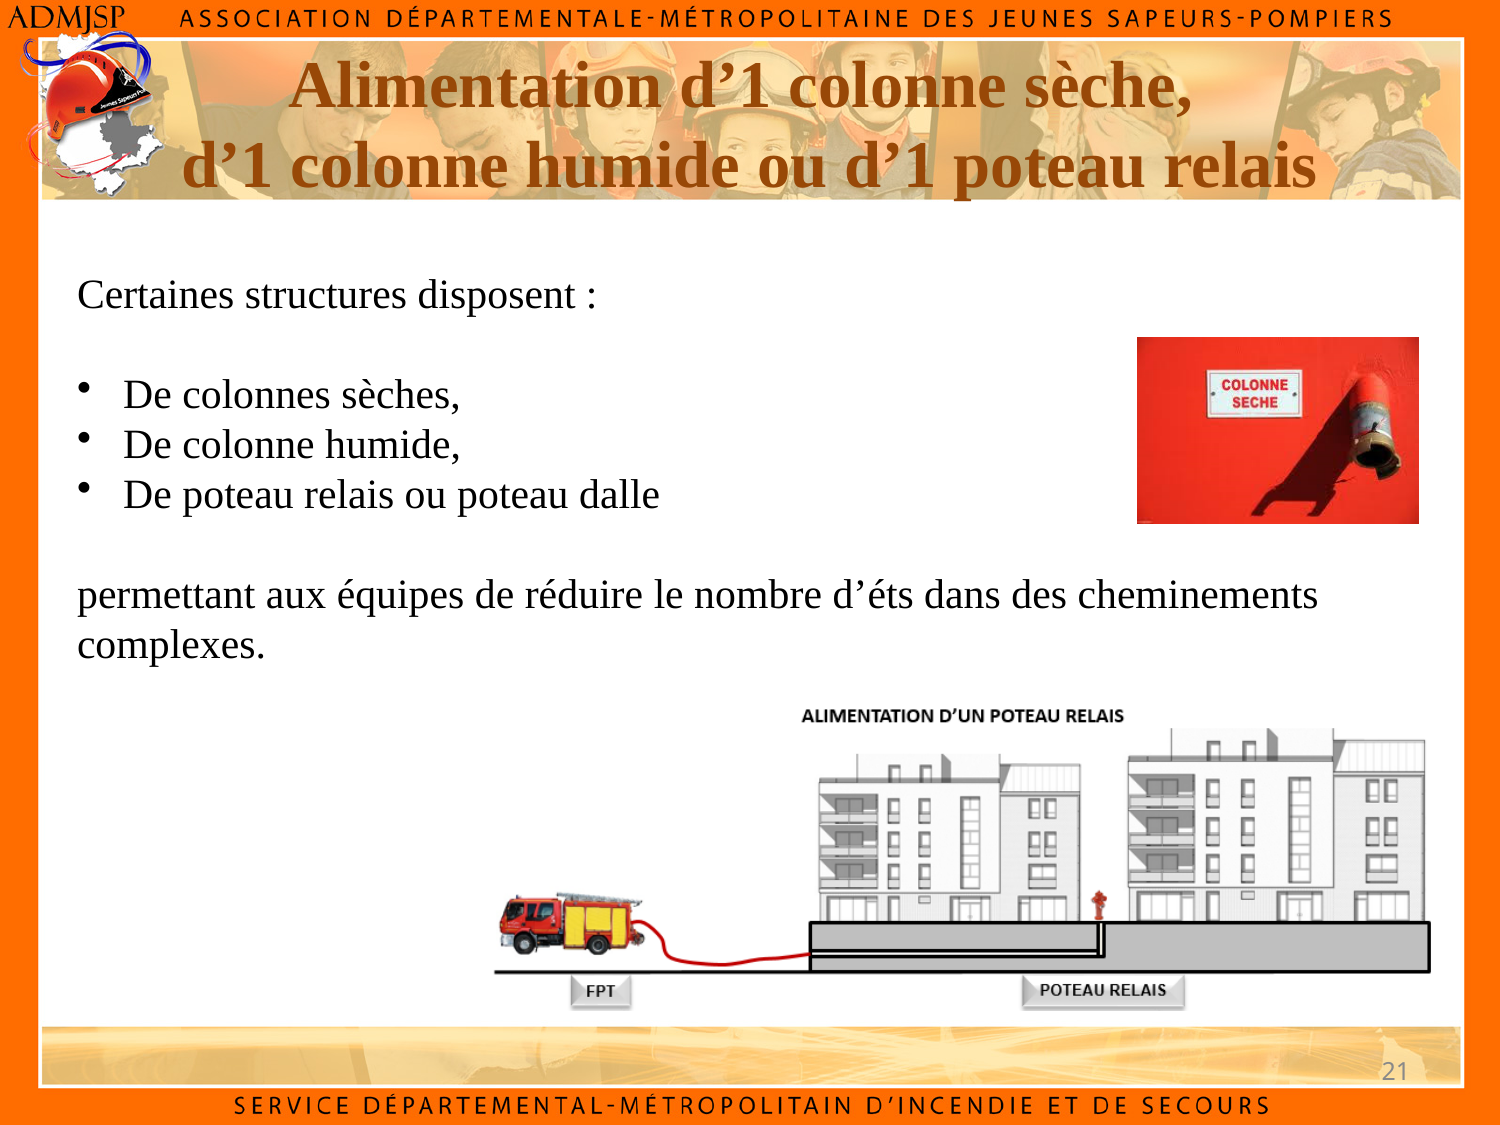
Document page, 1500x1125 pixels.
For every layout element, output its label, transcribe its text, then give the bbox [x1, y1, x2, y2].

text_box 21 [1074, 1042, 1425, 1103]
picture [0, 0, 1500, 1125]
text_box Certaines structures disposent : De colonnes sèches, De colonne humide, De poteau relais ou poteau dalle permettant aux équipes de réduire le nombre d’éts dans des cheminements complexes. [62, 259, 1425, 675]
text_box Alimentation d’1 colonne sèche, d’1 colonne humide ou d’1 poteau relais [74, 45, 1425, 197]
